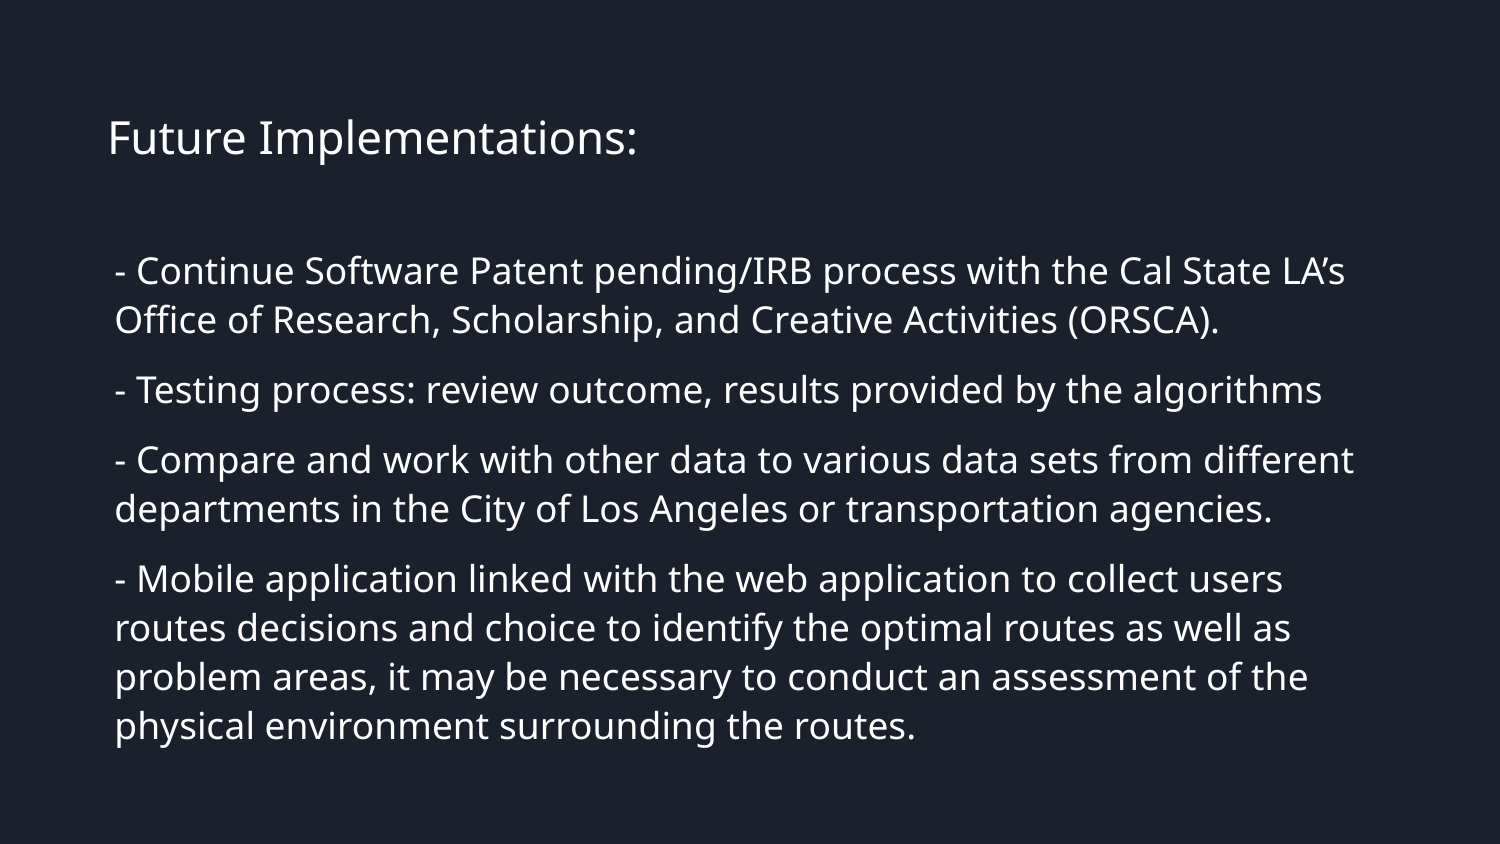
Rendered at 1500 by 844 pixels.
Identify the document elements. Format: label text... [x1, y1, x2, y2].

list - Continue Software Patent pending/IRB process with the Cal State LA’s Office of Research, Scholarship, and Creative Activities (ORSCA). - Testing process: review outcome, results provided by the algorithms - Compare and work with other data to various data sets from different departments in the City of Los Angeles or transportation agencies. - Mobile application linked with the web application to collect users routes decisions and choice to identify the optimal routes as well as problem areas, it may be necessary to conduct an assessment of the physical environment surrounding the routes. [103, 237, 1397, 761]
title Future Implementations: [95, 52, 1390, 170]
